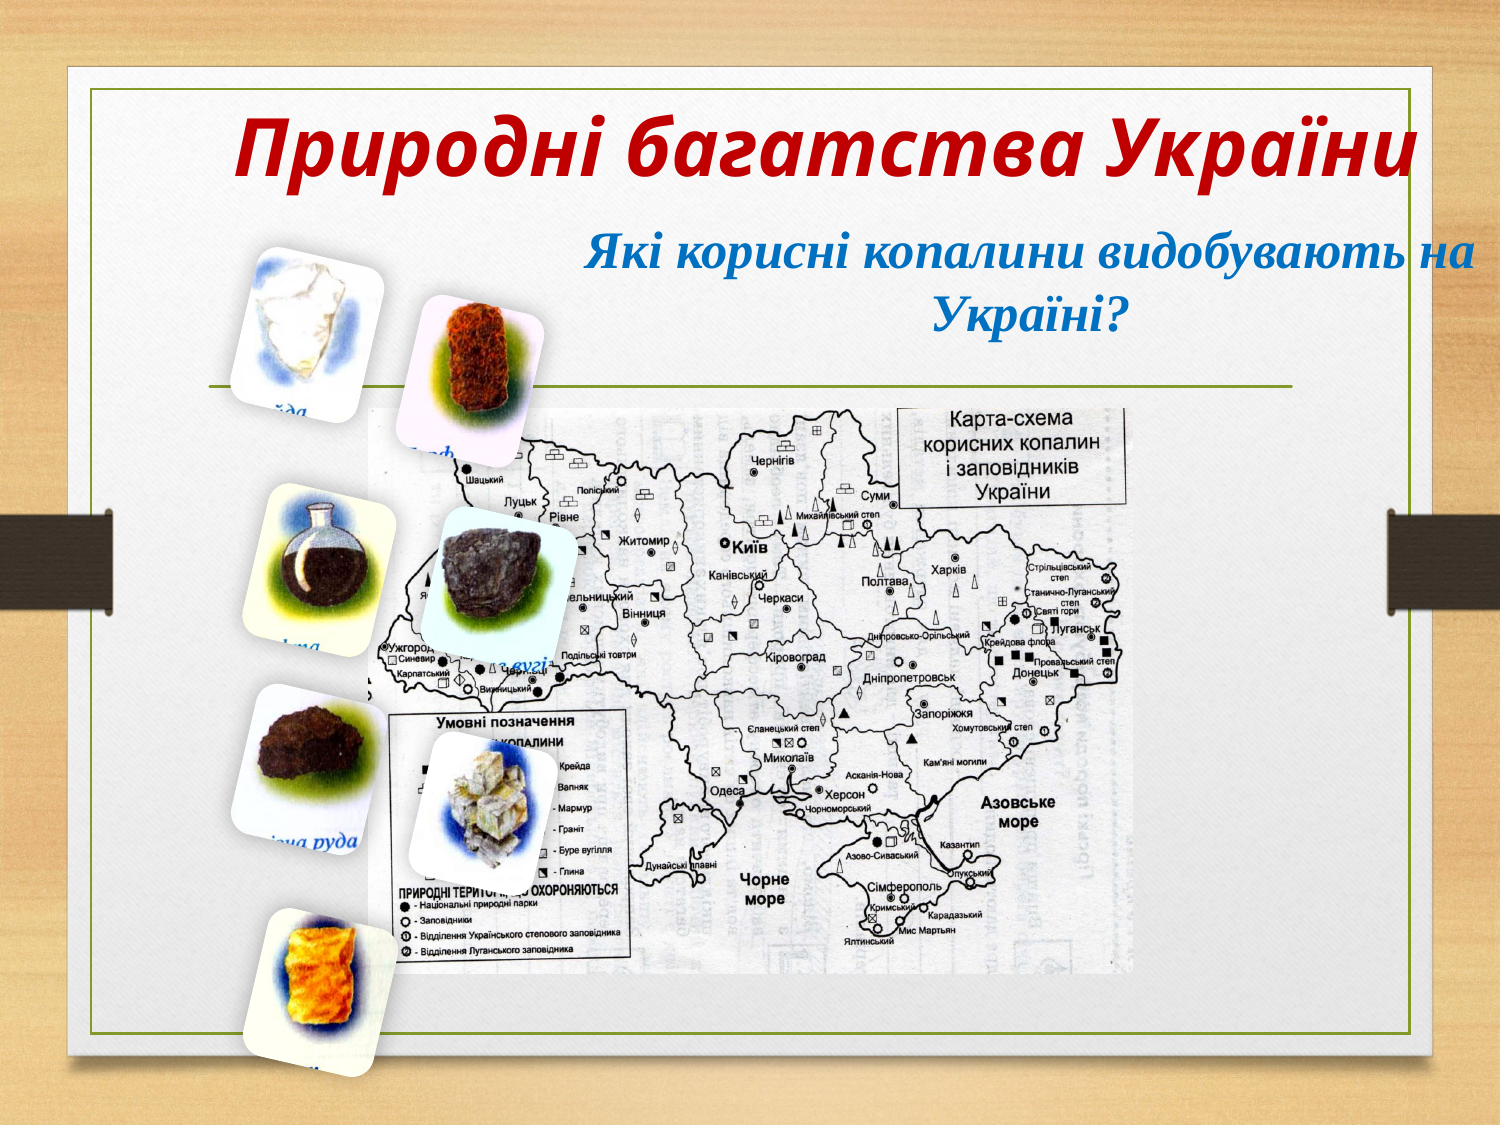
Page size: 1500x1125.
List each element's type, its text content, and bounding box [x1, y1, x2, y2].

text_box Які корисні копалини видобувають на Україні? [513, 208, 1500, 350]
text_box Природні багатства України [218, 75, 1436, 213]
picture [0, 0, 1500, 1125]
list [368, 408, 1134, 974]
